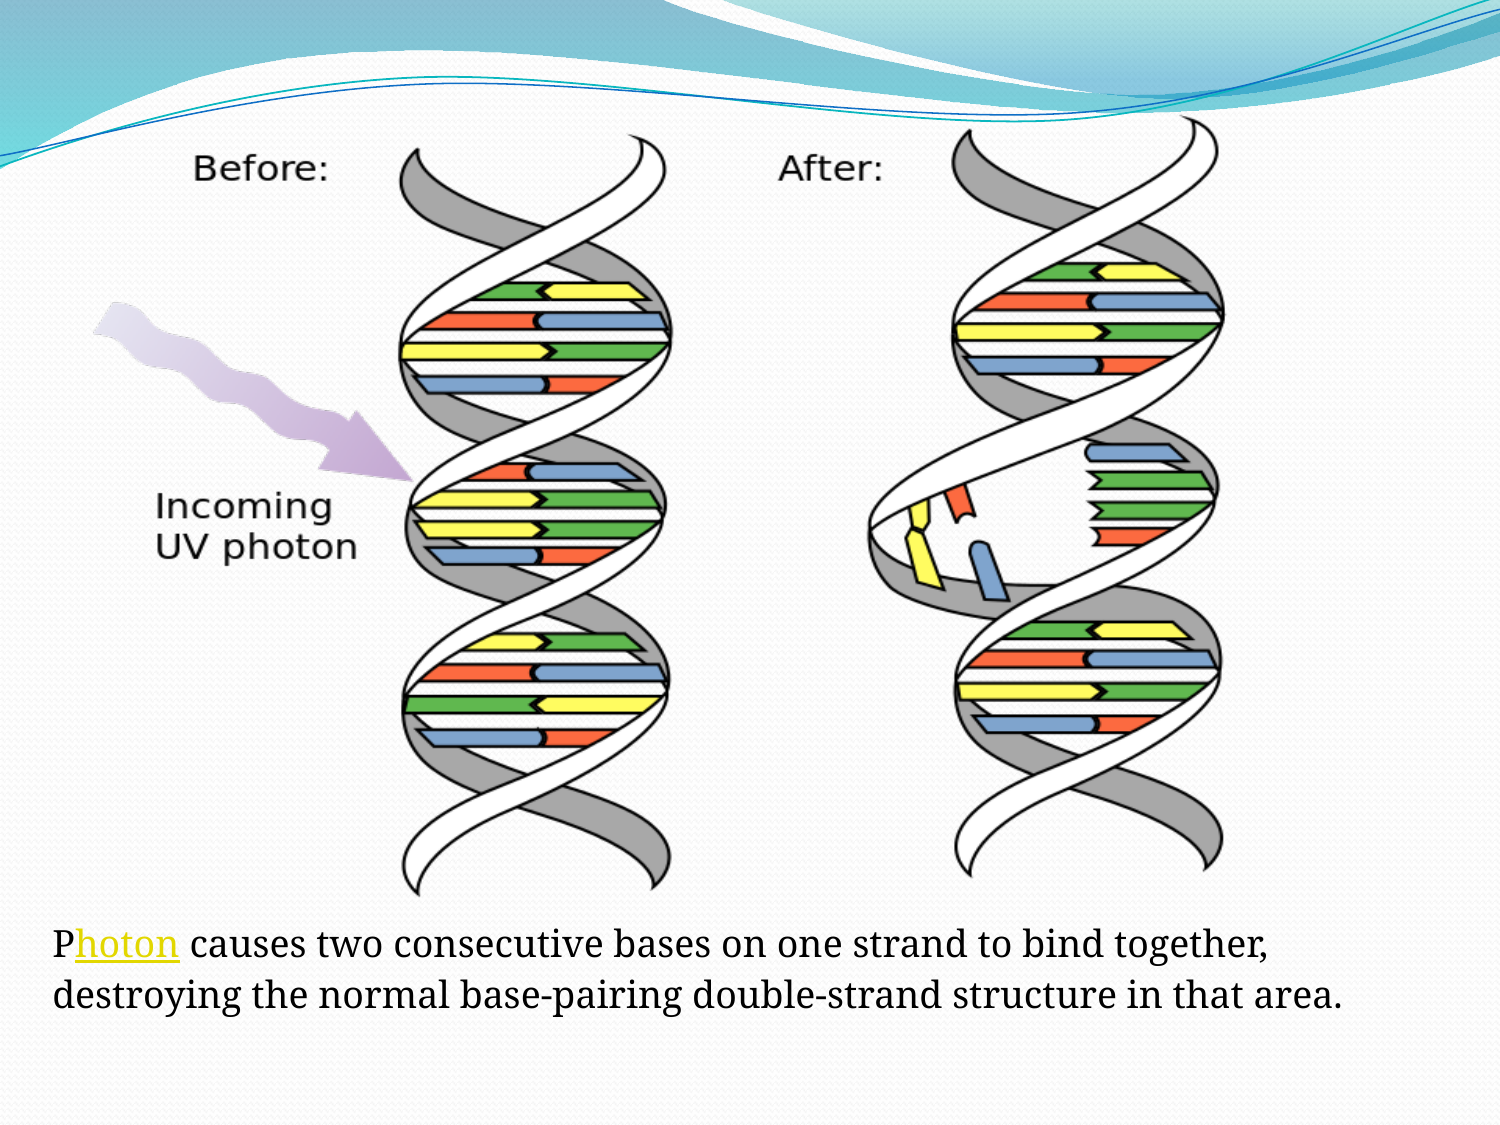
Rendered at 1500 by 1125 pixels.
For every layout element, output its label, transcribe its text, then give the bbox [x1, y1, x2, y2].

text_box Photon causes two consecutive bases on one strand to bind together, destroying the normal base-pairing double-strand structure in that area. [37, 912, 1400, 1069]
picture [49, 87, 1301, 951]
